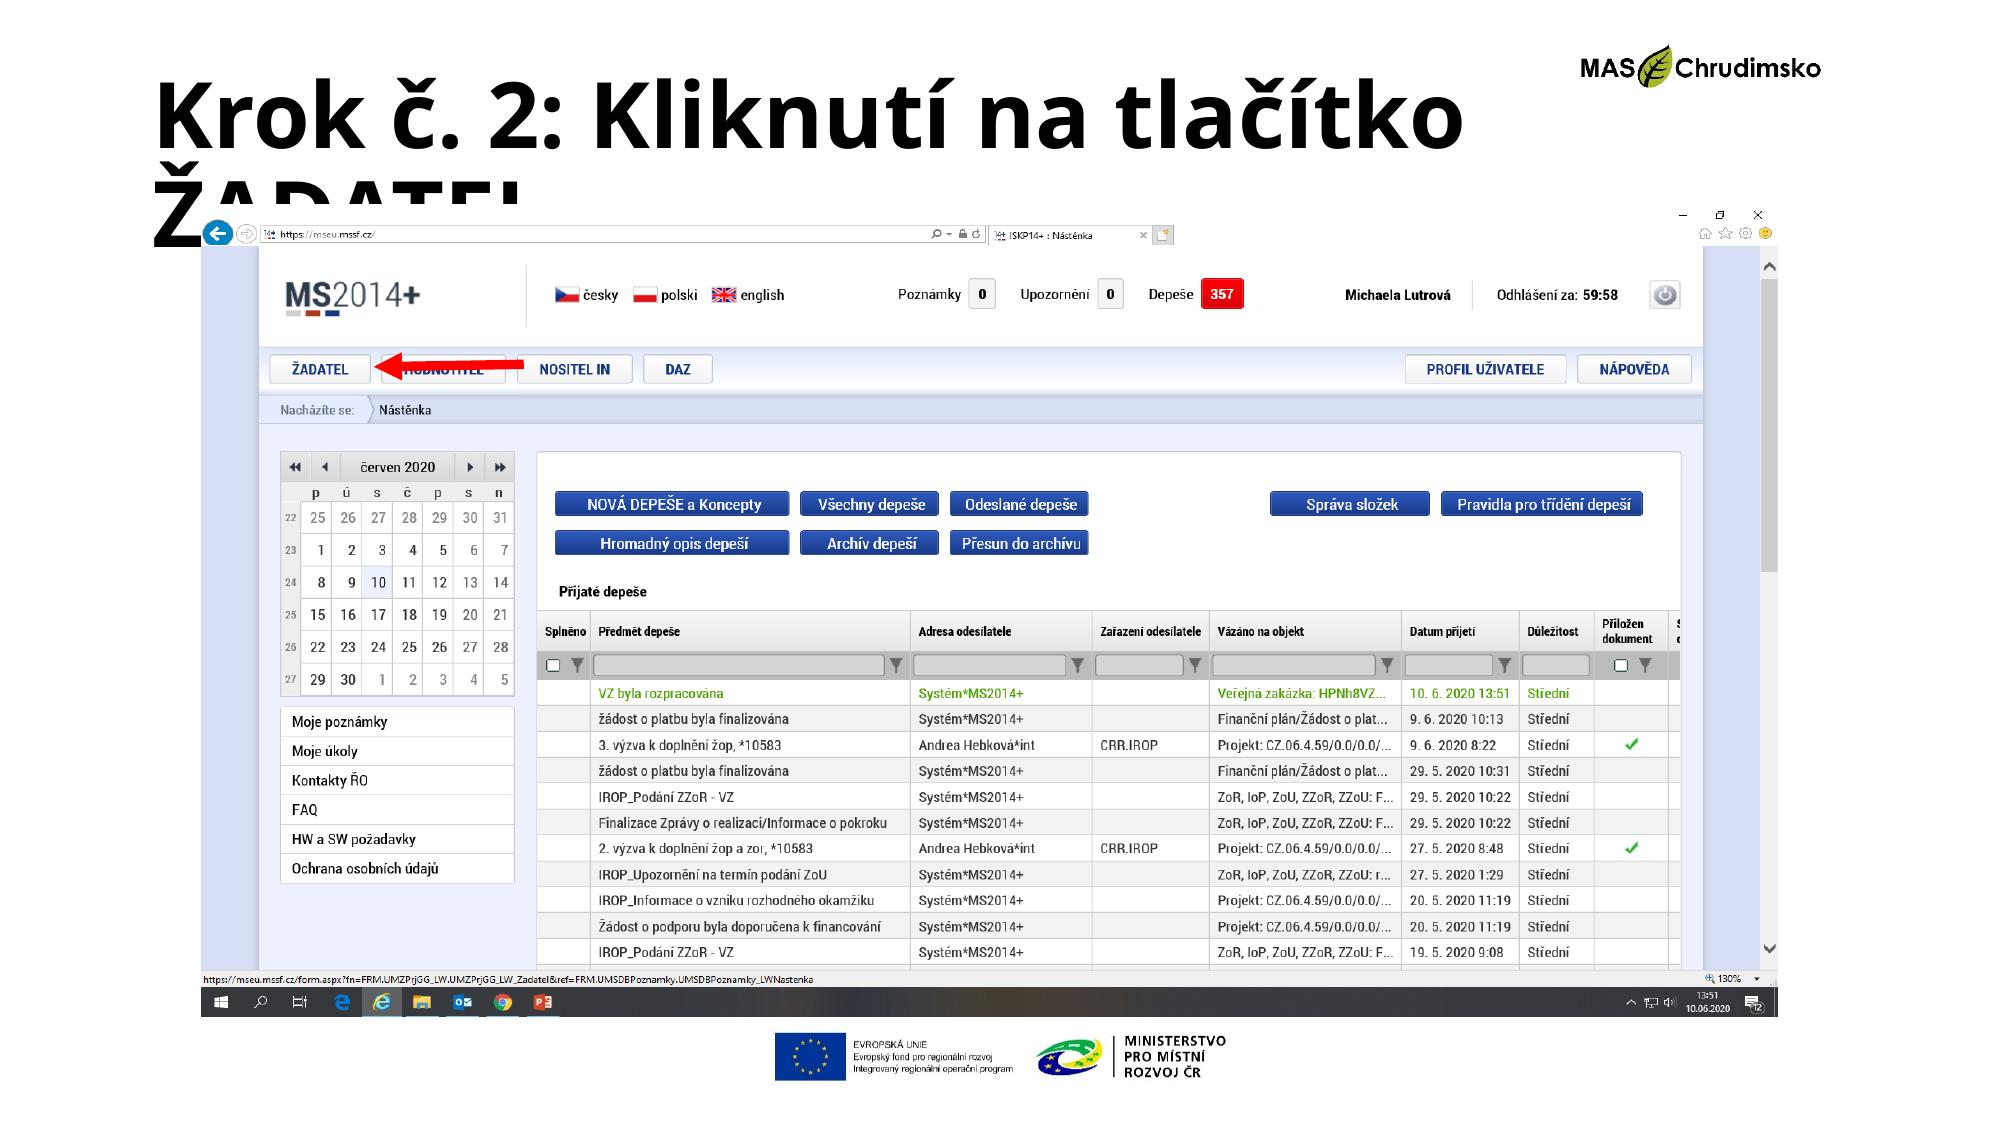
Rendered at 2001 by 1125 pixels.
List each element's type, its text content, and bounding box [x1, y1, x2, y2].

title Krok č. 2: Kliknutí na tlačítko ŽADATEL [137, 59, 1863, 278]
picture [759, 1017, 1241, 1096]
picture [1560, 37, 1841, 94]
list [201, 204, 1778, 1017]
